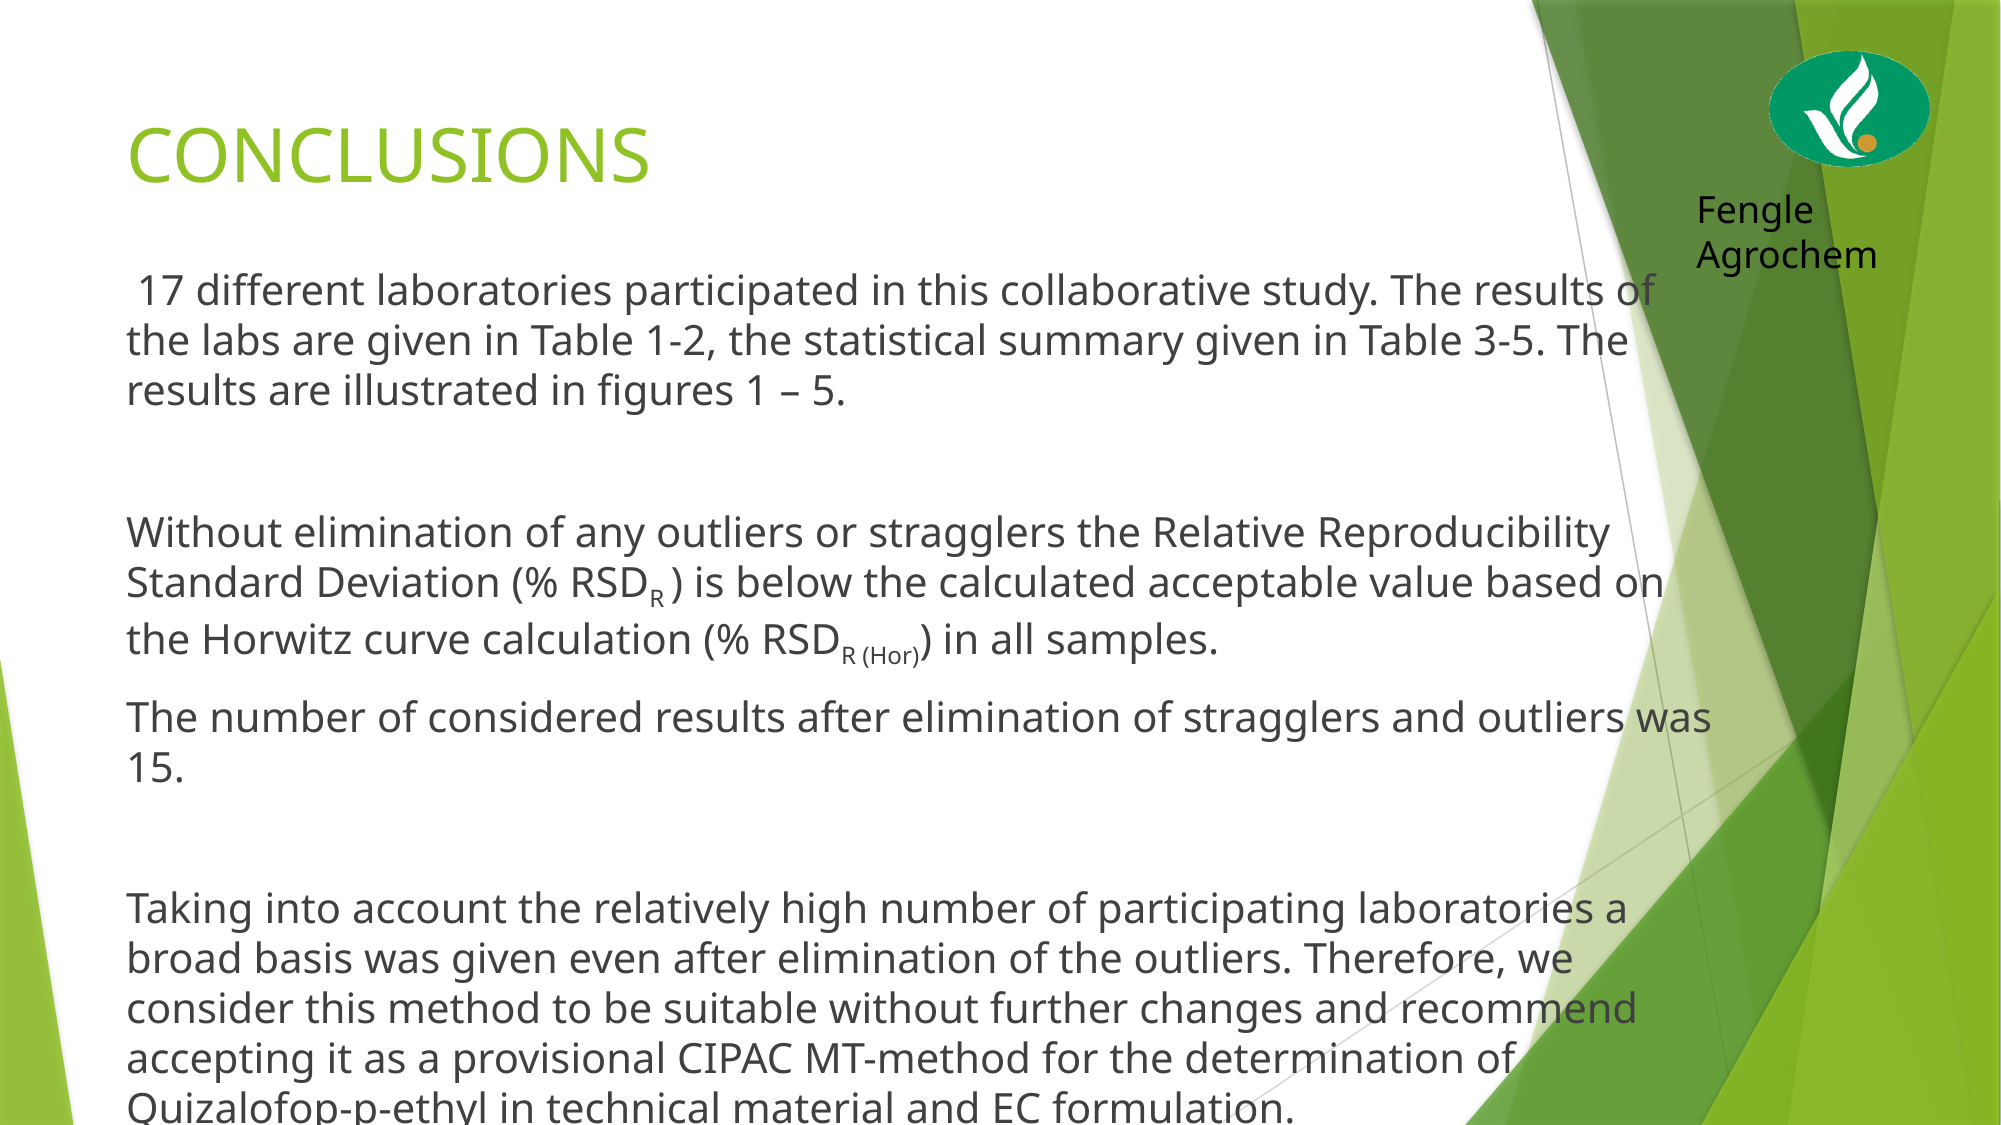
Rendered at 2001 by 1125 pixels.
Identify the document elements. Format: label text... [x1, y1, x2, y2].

list 17 different laboratories participated in this collaborative study. The results of the labs are given in Table 1-2, the statistical summary given in Table 3-5. The results are illustrated in figures 1 – 5. Without elimination of any outliers or stragglers the Relative Reproducibility Standard Deviation (% RSDR ) is below the calculated acceptable value based on the Horwitz curve calculation (% RSDR (Hor)) in all samples. The number of considered results after elimination of stragglers and outliers was 15. Taking into account the relatively high number of participating laboratories a broad basis was given even after elimination of the outliers. Therefore, we consider this method to be suitable without further changes and recommend accepting it as a provisional CIPAC MT-method for the determination of Quizalofop-p-ethyl in technical material and EC formulation. [111, 256, 1737, 1078]
text_box Fengle Agrochem [1681, 179, 2000, 284]
picture [1767, 48, 1932, 170]
title CONCLUSIONS [111, 99, 1522, 256]
